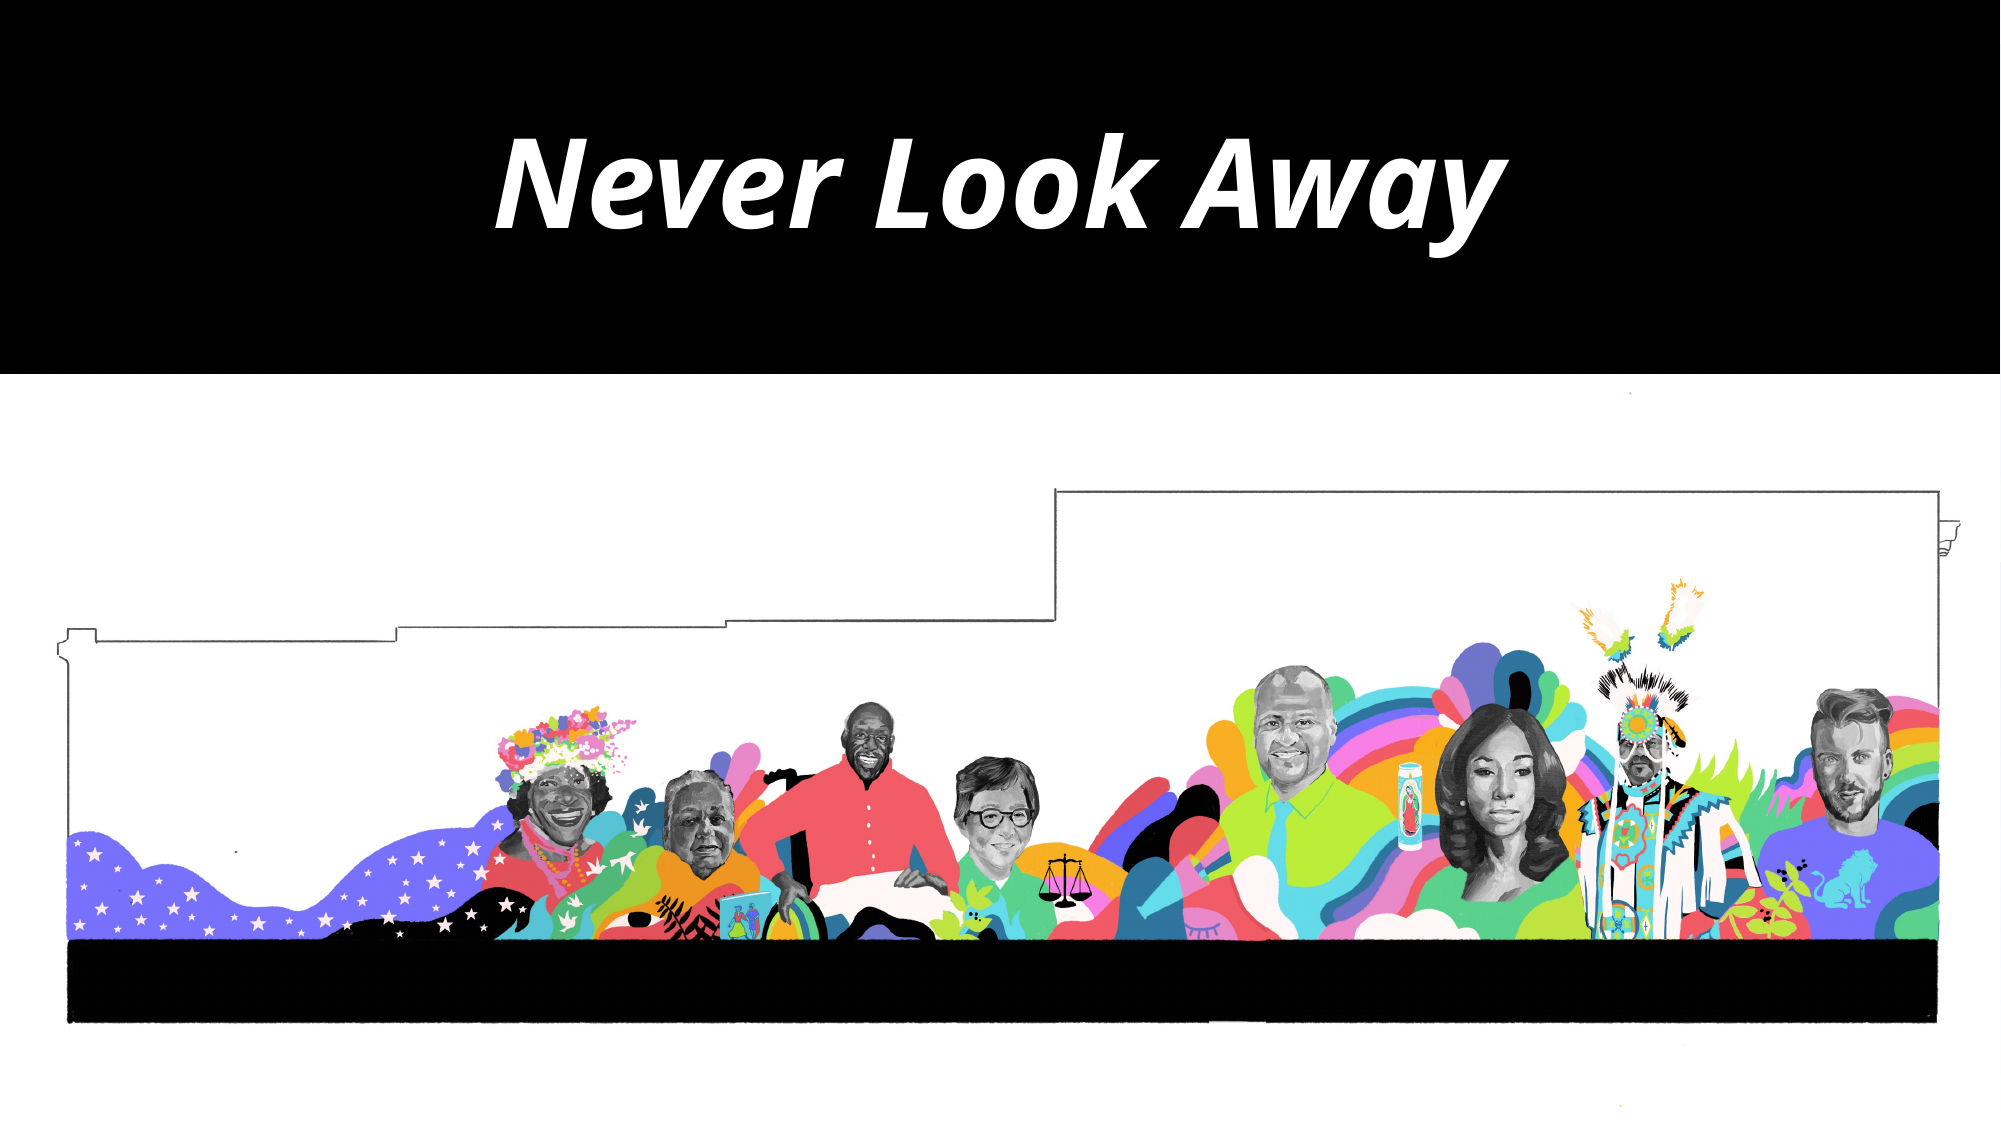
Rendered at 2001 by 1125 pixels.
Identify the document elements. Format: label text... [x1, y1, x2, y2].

picture [0, 374, 2000, 1125]
text_box [0, 0, 2000, 374]
title Never Look Away [88, 88, 1908, 264]
